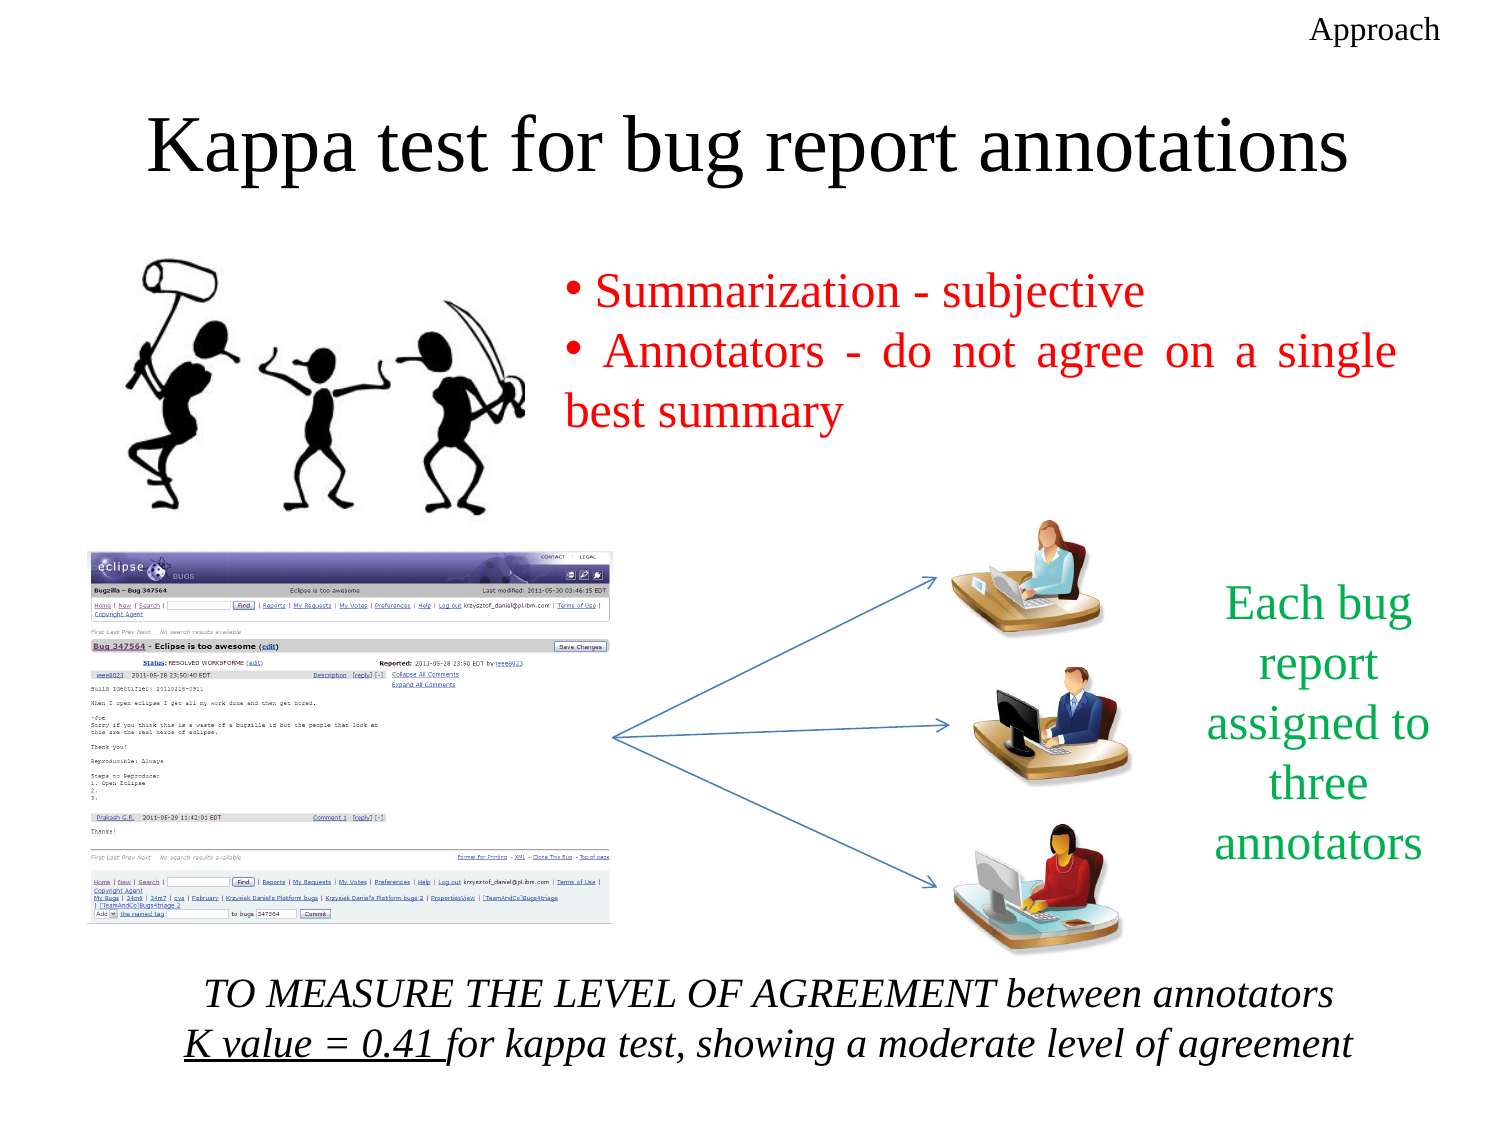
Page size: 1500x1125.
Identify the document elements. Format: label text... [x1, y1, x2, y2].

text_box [612, 576, 938, 724]
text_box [612, 737, 938, 888]
text_box Summarization - subjective Annotators - do not agree on a single best summary [549, 249, 1413, 490]
text_box TO MEASURE THE LEVEL OF AGREEMENT between annotators K value = 0.41 for kappa test, showing a moderate level of agreement [37, 958, 1500, 1123]
picture [87, 237, 613, 924]
picture [937, 487, 1151, 988]
text_box Approach [1262, 6, 1488, 49]
title Kappa test for bug report annotations [75, 45, 1425, 233]
text_box Each bug report assigned to three annotators [1187, 562, 1450, 878]
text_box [612, 724, 944, 738]
